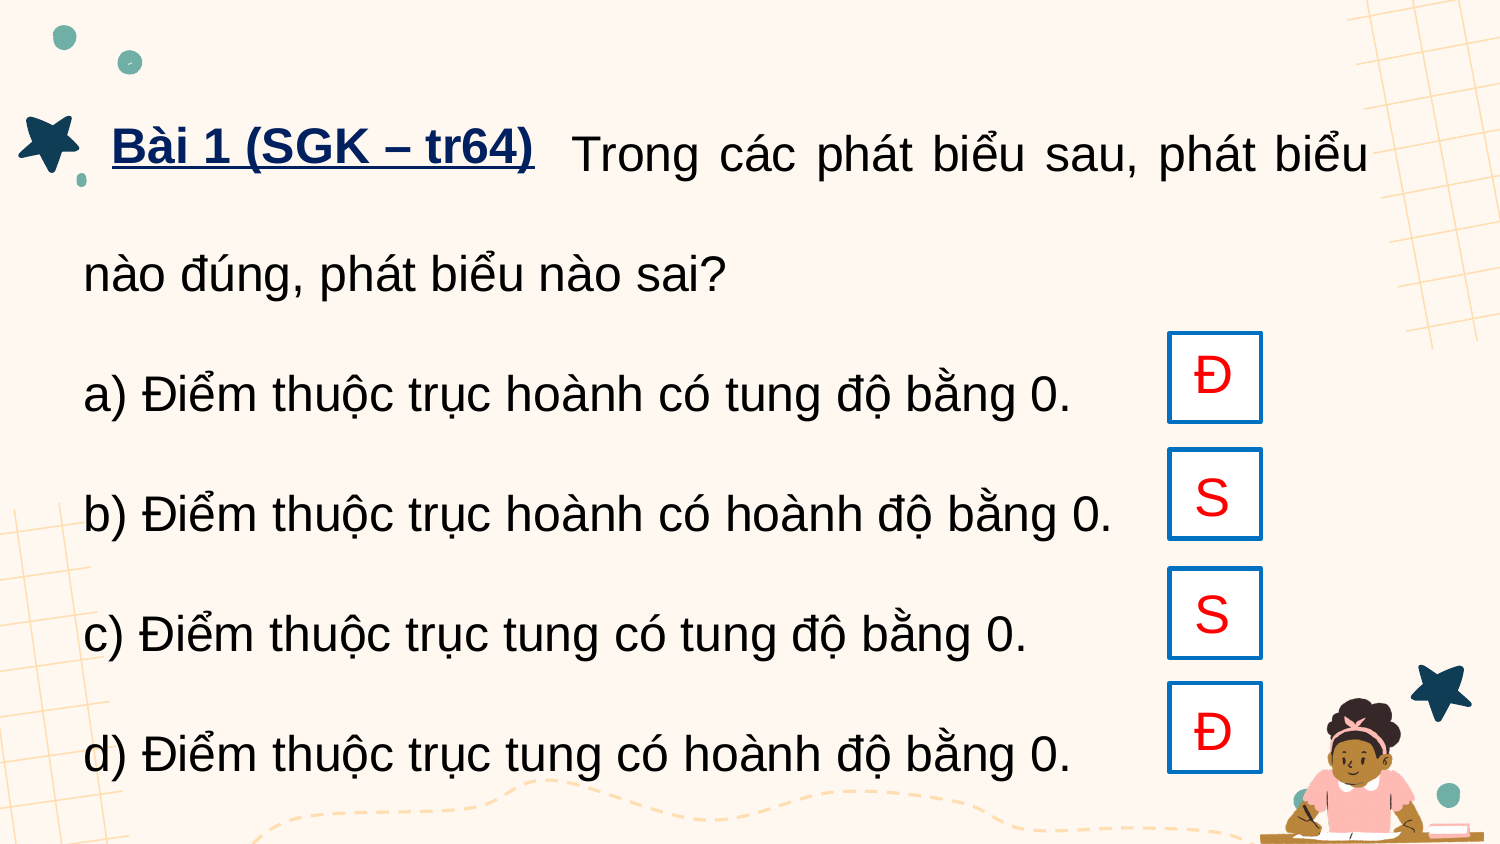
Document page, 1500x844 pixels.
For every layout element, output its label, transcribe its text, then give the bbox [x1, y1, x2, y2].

text_box [1167, 566, 1263, 660]
text_box Bài 1 (SGK – tr64) [97, 76, 657, 181]
text_box [1167, 681, 1263, 774]
text_box Đ [1179, 688, 1261, 769]
text_box S [1179, 571, 1261, 652]
picture [1260, 698, 1484, 844]
text_box S [1179, 455, 1261, 535]
text_box [1167, 447, 1263, 541]
text_box Đ [1179, 332, 1261, 412]
text_box Trong các phát biểu sau, phát biểu nào đúng, phát biểu nào sai? a) Điểm thuộc trục hoành có tung độ bằng 0. b) Điểm thuộc trục hoành có hoành độ bằng 0. c) Điểm thuộc trục tung có tung độ bằng 0. d) Điểm thuộc trục tung có hoành độ bằng 0. [68, 54, 1385, 790]
text_box [1167, 331, 1263, 424]
